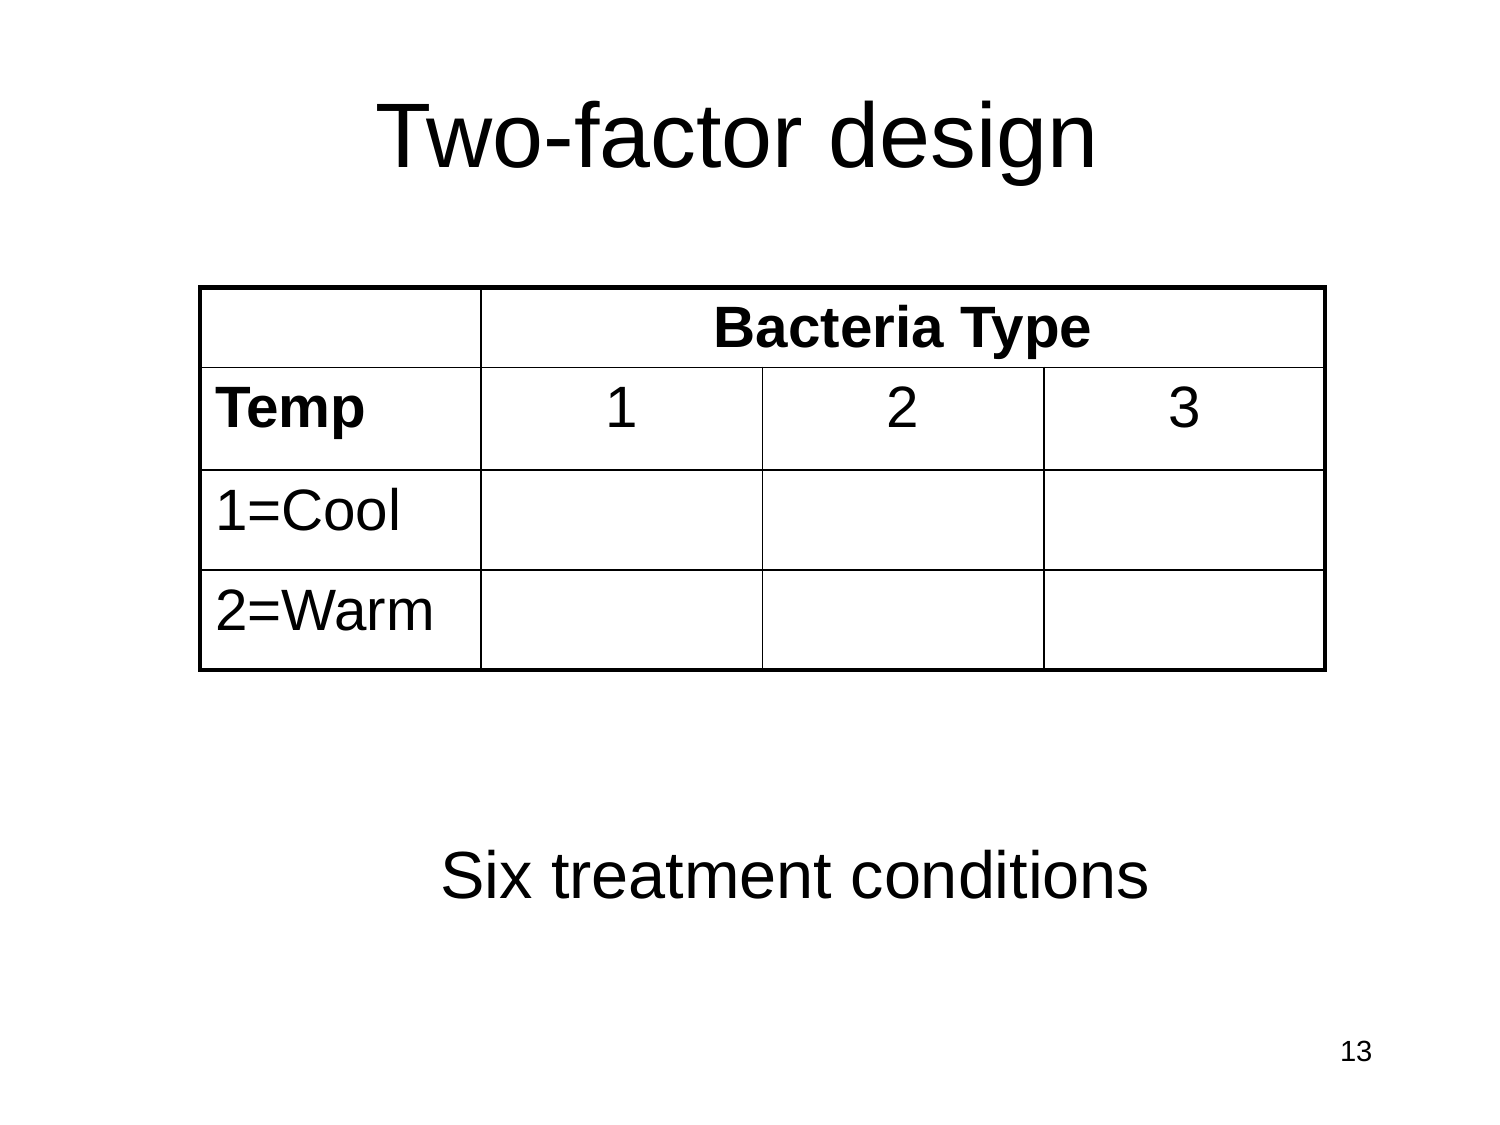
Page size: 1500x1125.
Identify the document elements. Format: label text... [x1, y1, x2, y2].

table_cell 2 [763, 368, 1043, 469]
table_cell [1045, 571, 1323, 668]
slide_number 13 [1074, 1024, 1388, 1101]
table_cell [763, 471, 1043, 569]
table_cell 2=Warm [202, 571, 480, 668]
table_cell [482, 571, 762, 668]
table_header Bacteria Type [482, 290, 1323, 367]
title Two-factor design [99, 37, 1376, 226]
table_cell 1 [482, 368, 762, 469]
table_cell [1045, 471, 1323, 569]
table_cell [482, 471, 762, 569]
table_cell [763, 571, 1043, 668]
text_box Six treatment conditions [425, 824, 1167, 920]
table_cell 1=Cool [202, 471, 480, 569]
table_cell 3 [1045, 368, 1323, 469]
table_cell Temp [202, 368, 480, 469]
table_header [202, 290, 480, 367]
